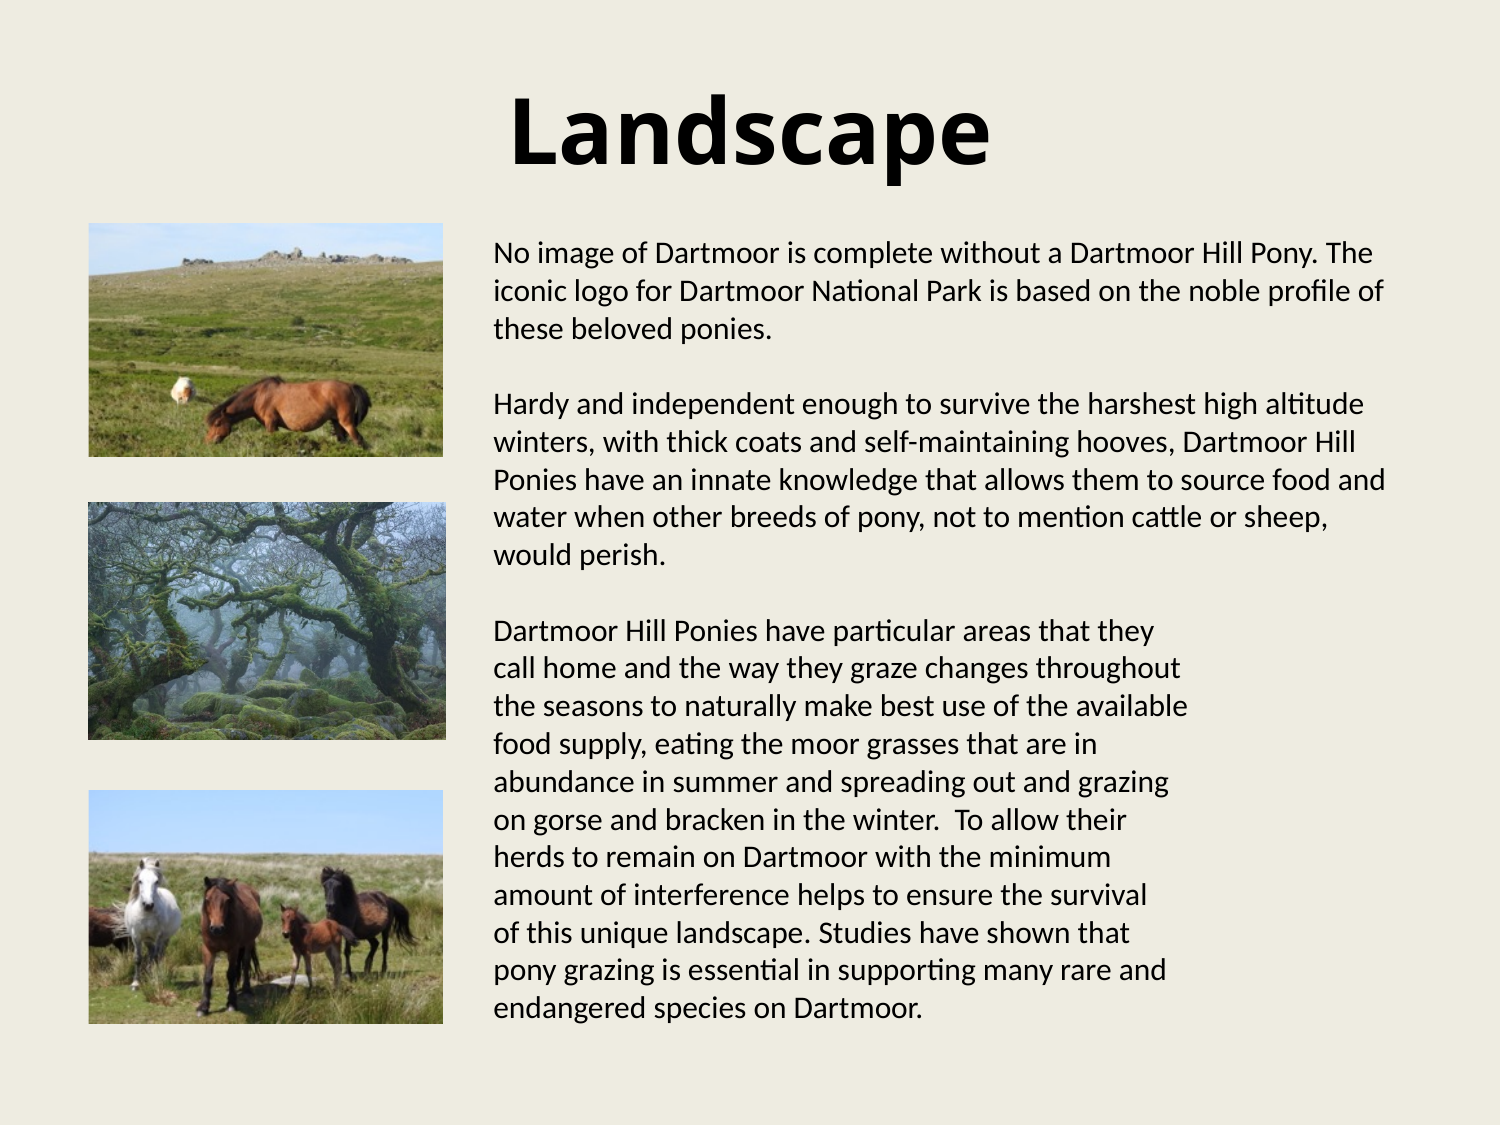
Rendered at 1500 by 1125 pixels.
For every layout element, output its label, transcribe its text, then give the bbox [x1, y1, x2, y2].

title Landscape [75, 45, 1425, 211]
picture [88, 789, 444, 1024]
picture [88, 223, 444, 457]
picture [88, 502, 446, 740]
list No image of Dartmoor is complete without a Dartmoor Hill Pony. The iconic logo for Dartmoor National Park is based on the noble profile of these beloved ponies. Hardy and independent enough to survive the harshest high altitude winters, with thick coats and self-maintaining hooves, Dartmoor Hill Ponies have an innate knowledge that allows them to source food and water when other breeds of pony, not to mention cattle or sheep, would perish. Dartmoor Hill Ponies have particular areas that they call home and the way they graze changes throughout the seasons to naturally make best use of the available food supply, eating the moor grasses that are in abundance in summer and spreading out and grazing on gorse and bracken in the winter. To allow their herds to remain on Dartmoor with the minimum amount of interference helps to ensure the survival of this unique landscape. Studies have shown that pony grazing is essential in supporting many rare and endangered species on Dartmoor. [478, 208, 1425, 1035]
